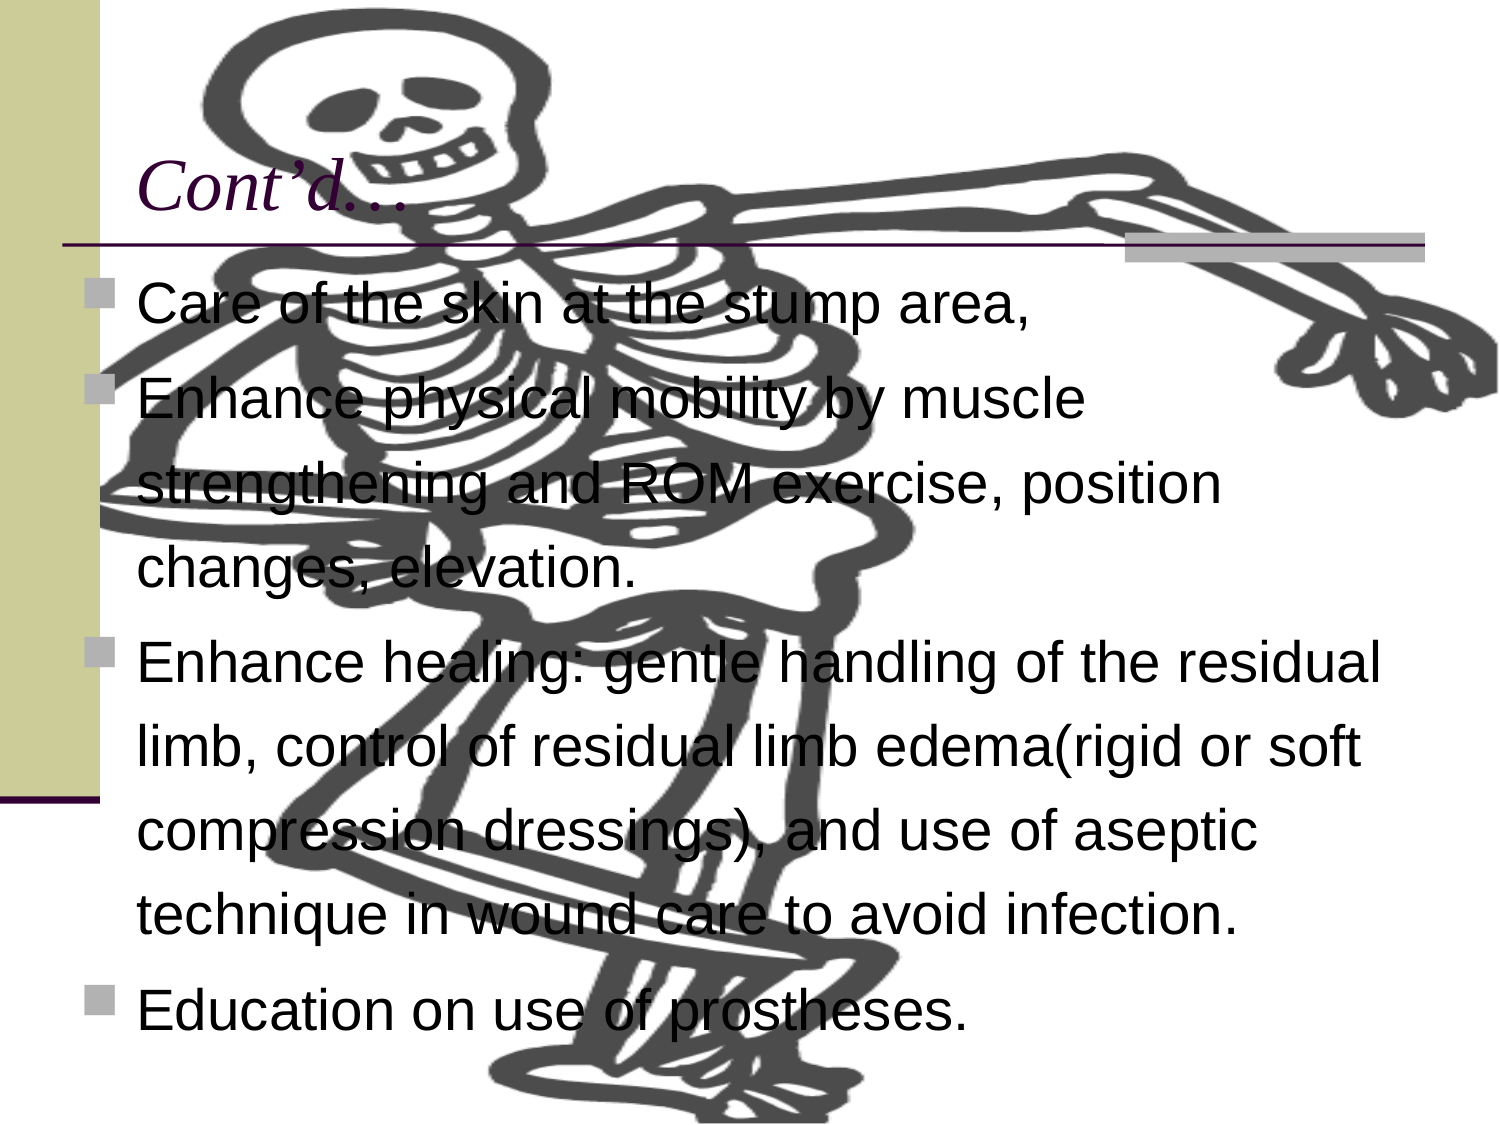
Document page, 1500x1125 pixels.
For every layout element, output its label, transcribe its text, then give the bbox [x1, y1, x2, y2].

title Cont’d… [120, 141, 1365, 221]
title Diagnosis [0, 0, 1500, 1125]
list Care of the skin at the stump area, Enhance physical mobility by muscle strengthening and ROM exercise, position changes, elevation. Enhance healing: gentle handling of the residual limb, control of residual limb edema(rigid or soft compression dressings), and use of aseptic technique in wound care to avoid infection. Education on use of prostheses. [64, 243, 1448, 1076]
